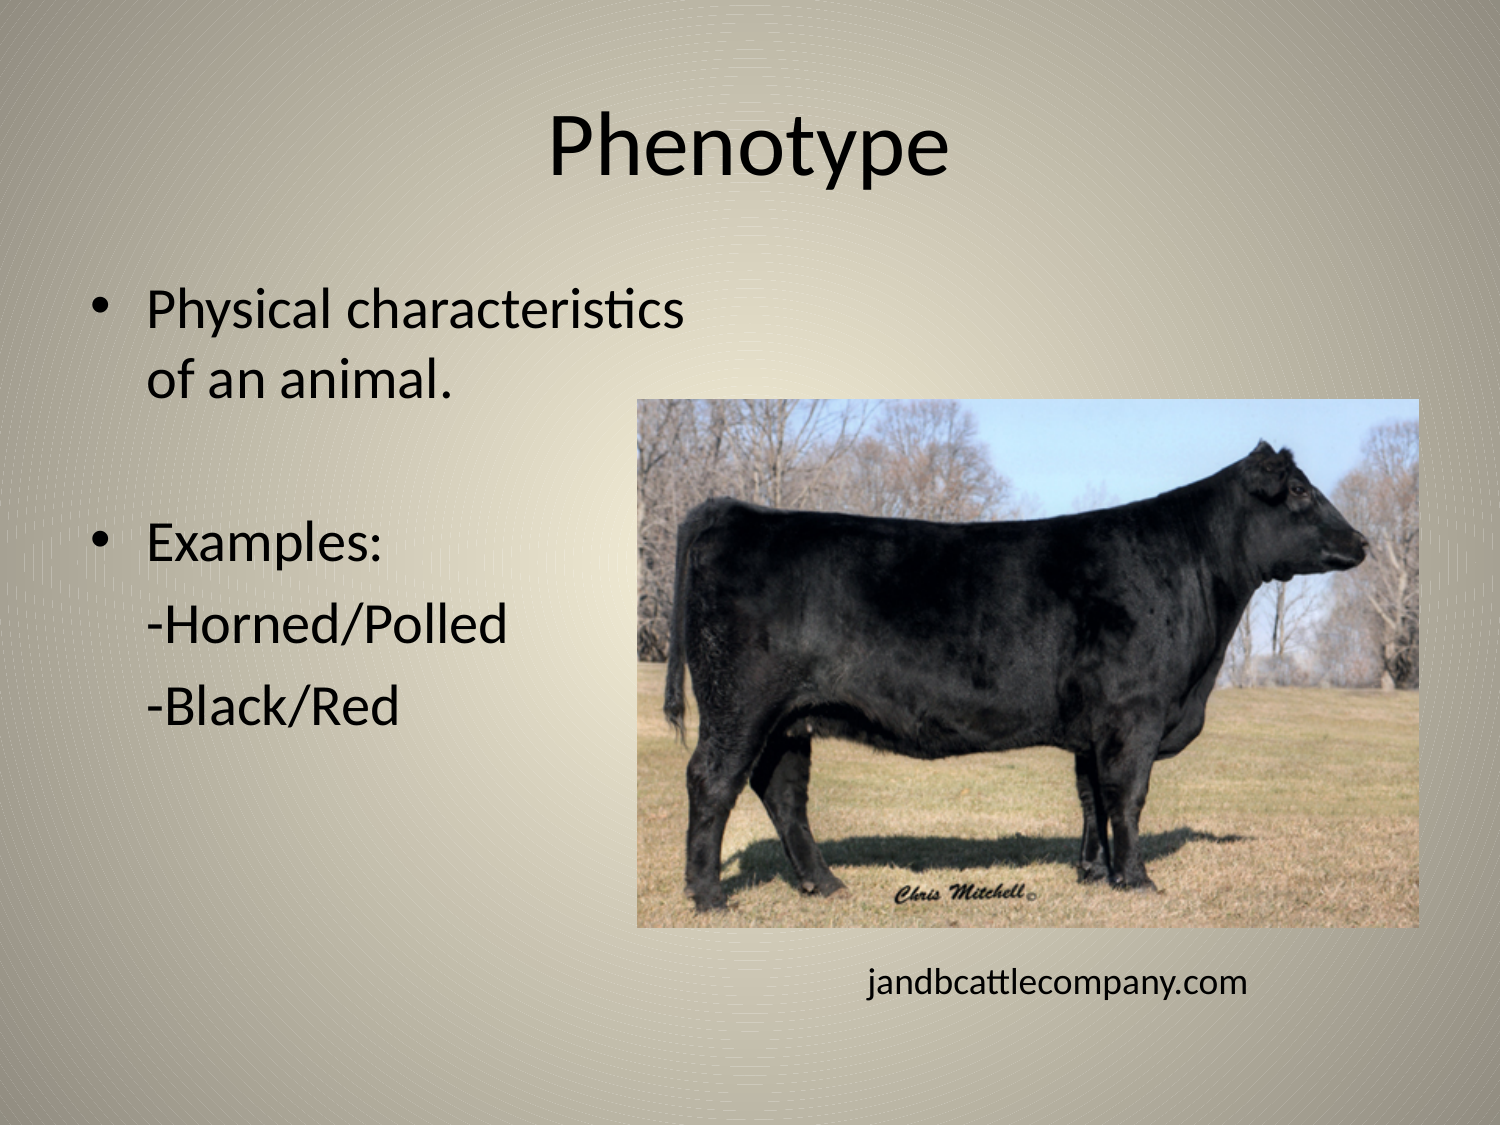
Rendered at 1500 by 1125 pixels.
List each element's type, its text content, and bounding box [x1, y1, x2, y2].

text_box jandbcattlecompany.com [852, 949, 1264, 1010]
picture [637, 399, 1419, 929]
title Phenotype [75, 45, 1425, 233]
list Physical characteristics of an animal. Examples: -Horned/Polled -Black/Red [75, 262, 738, 1005]
